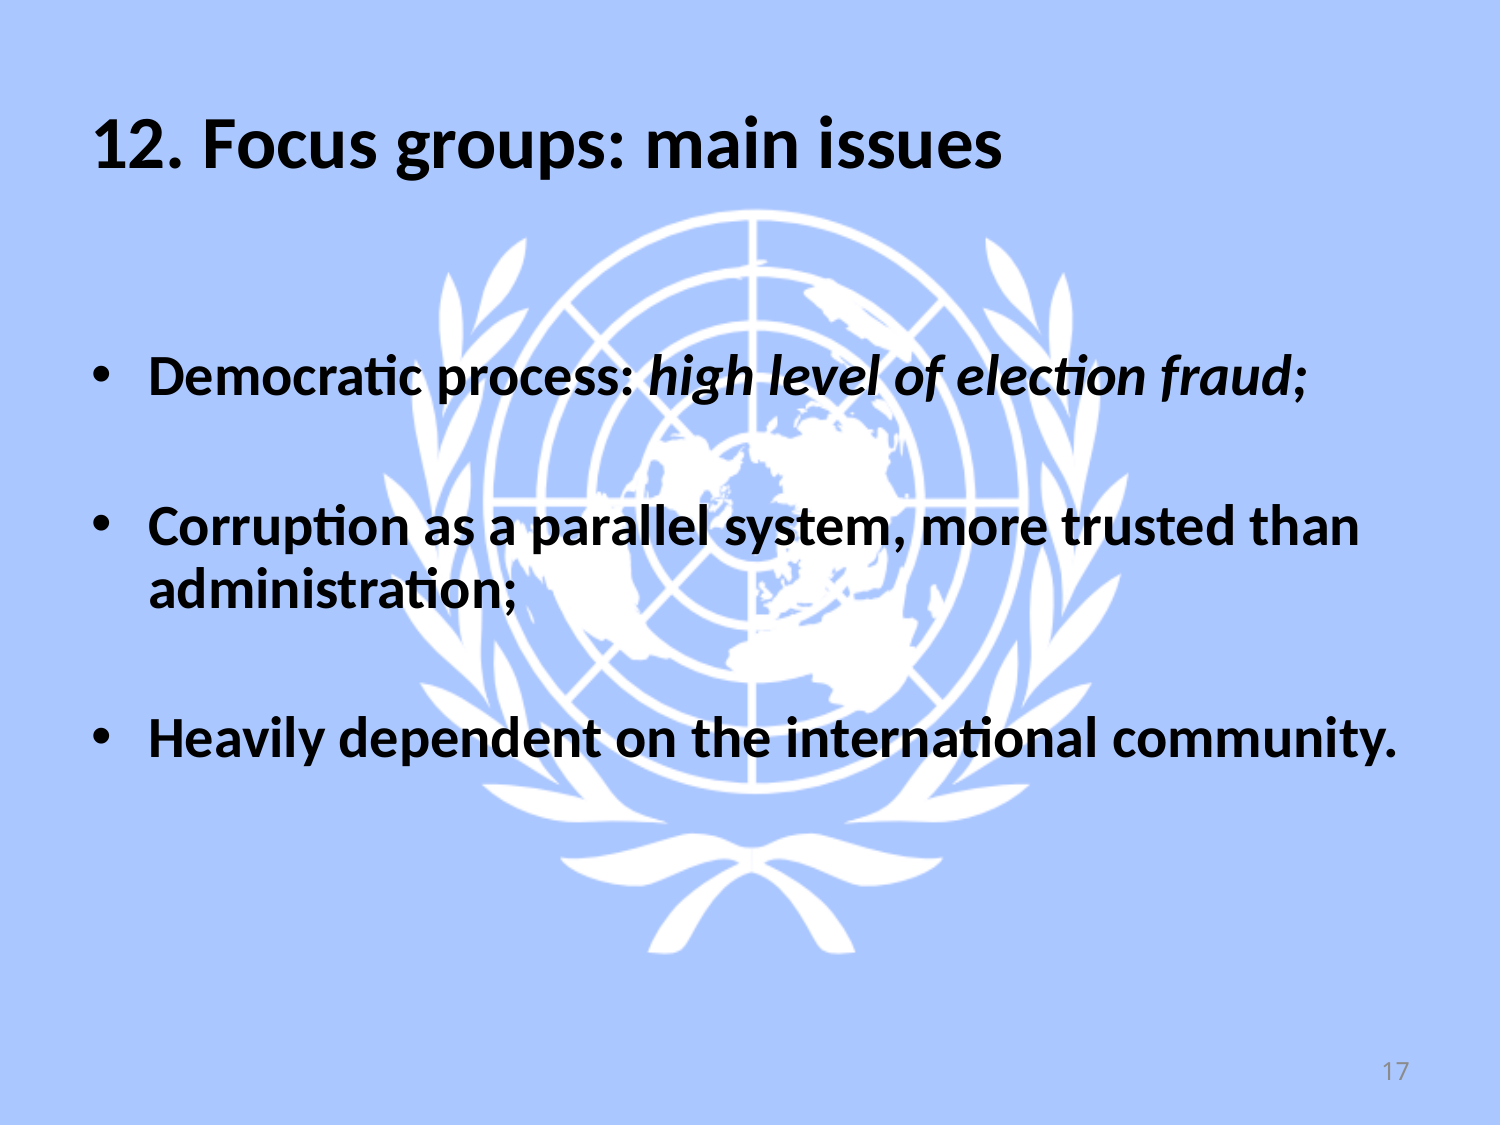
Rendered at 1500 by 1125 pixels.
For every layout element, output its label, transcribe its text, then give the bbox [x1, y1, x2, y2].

list Democratic process: high level of election fraud; Corruption as a parallel system, more trusted than administration; Heavily dependent on the international community. [76, 337, 1428, 1081]
title 12. Focus groups: main issues [74, 44, 1426, 233]
slide_number 17 [1074, 1042, 1425, 1103]
